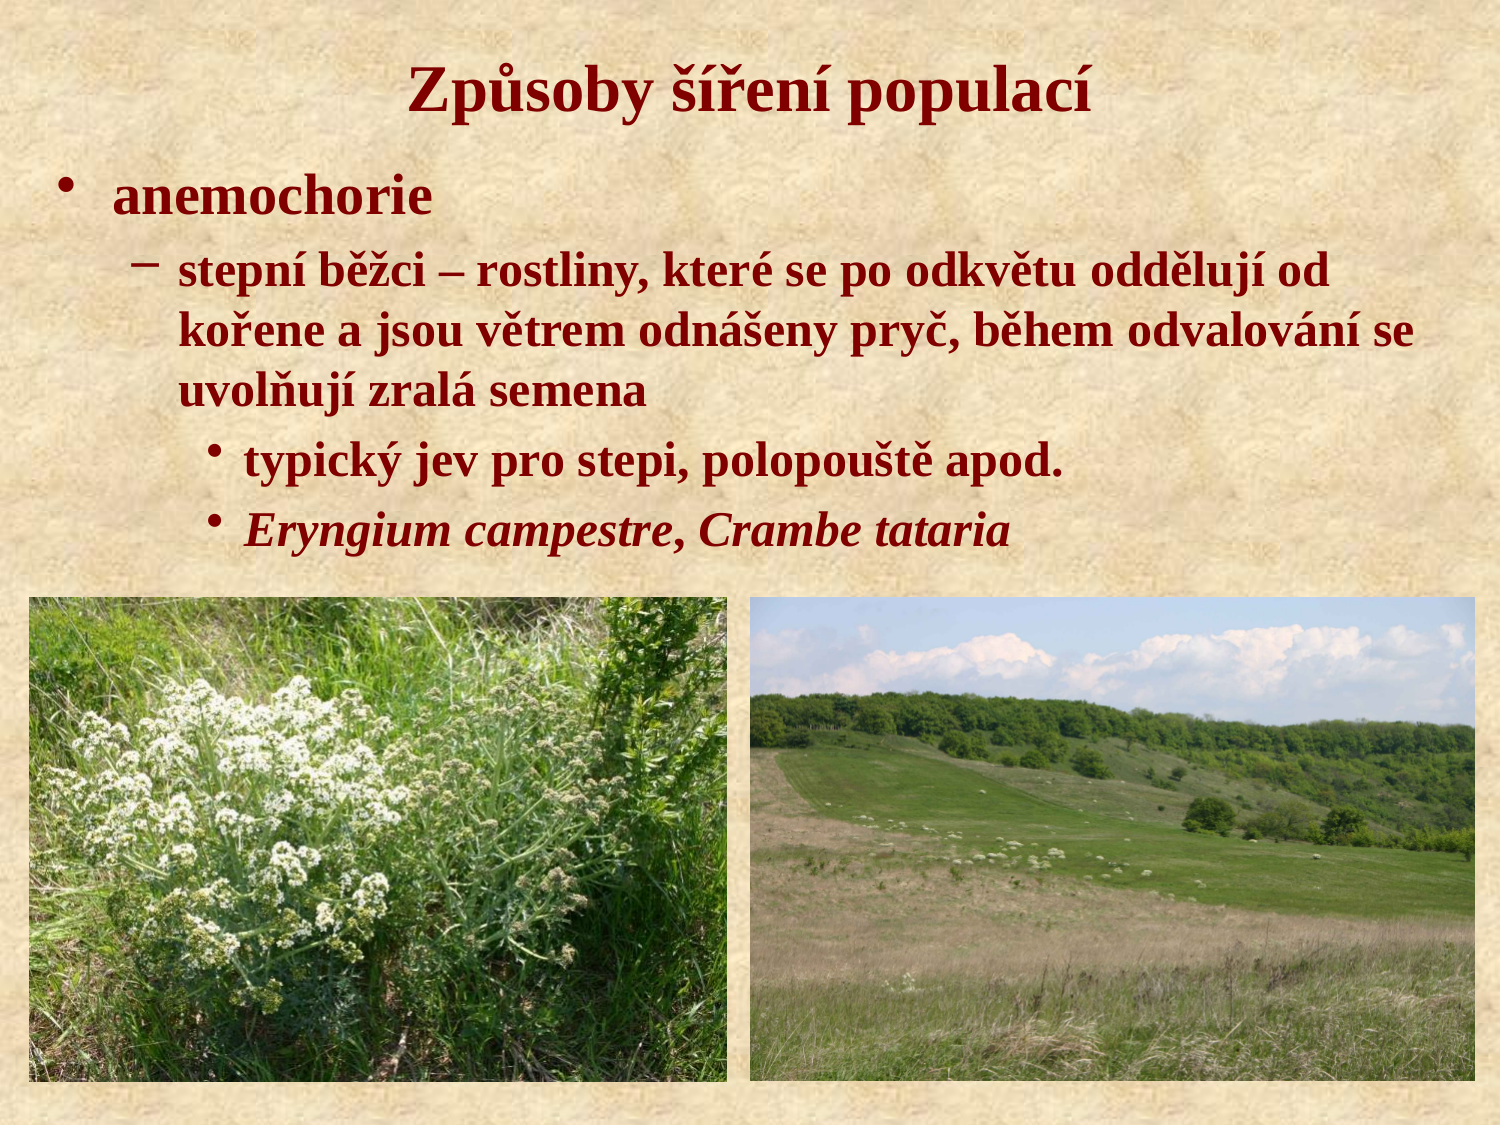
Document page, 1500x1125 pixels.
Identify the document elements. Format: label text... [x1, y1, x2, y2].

picture [0, 0, 1500, 1125]
title Způsoby šíření populací [75, 45, 1425, 126]
list anemochorie stepní běžci – rostliny, které se po odkvětu oddělují od kořene a jsou větrem odnášeny pryč, během odvalování se uvolňují zralá semena typický jev pro stepi, polopouště apod. Eryngium campestre, Crambe tataria [41, 148, 1459, 1005]
